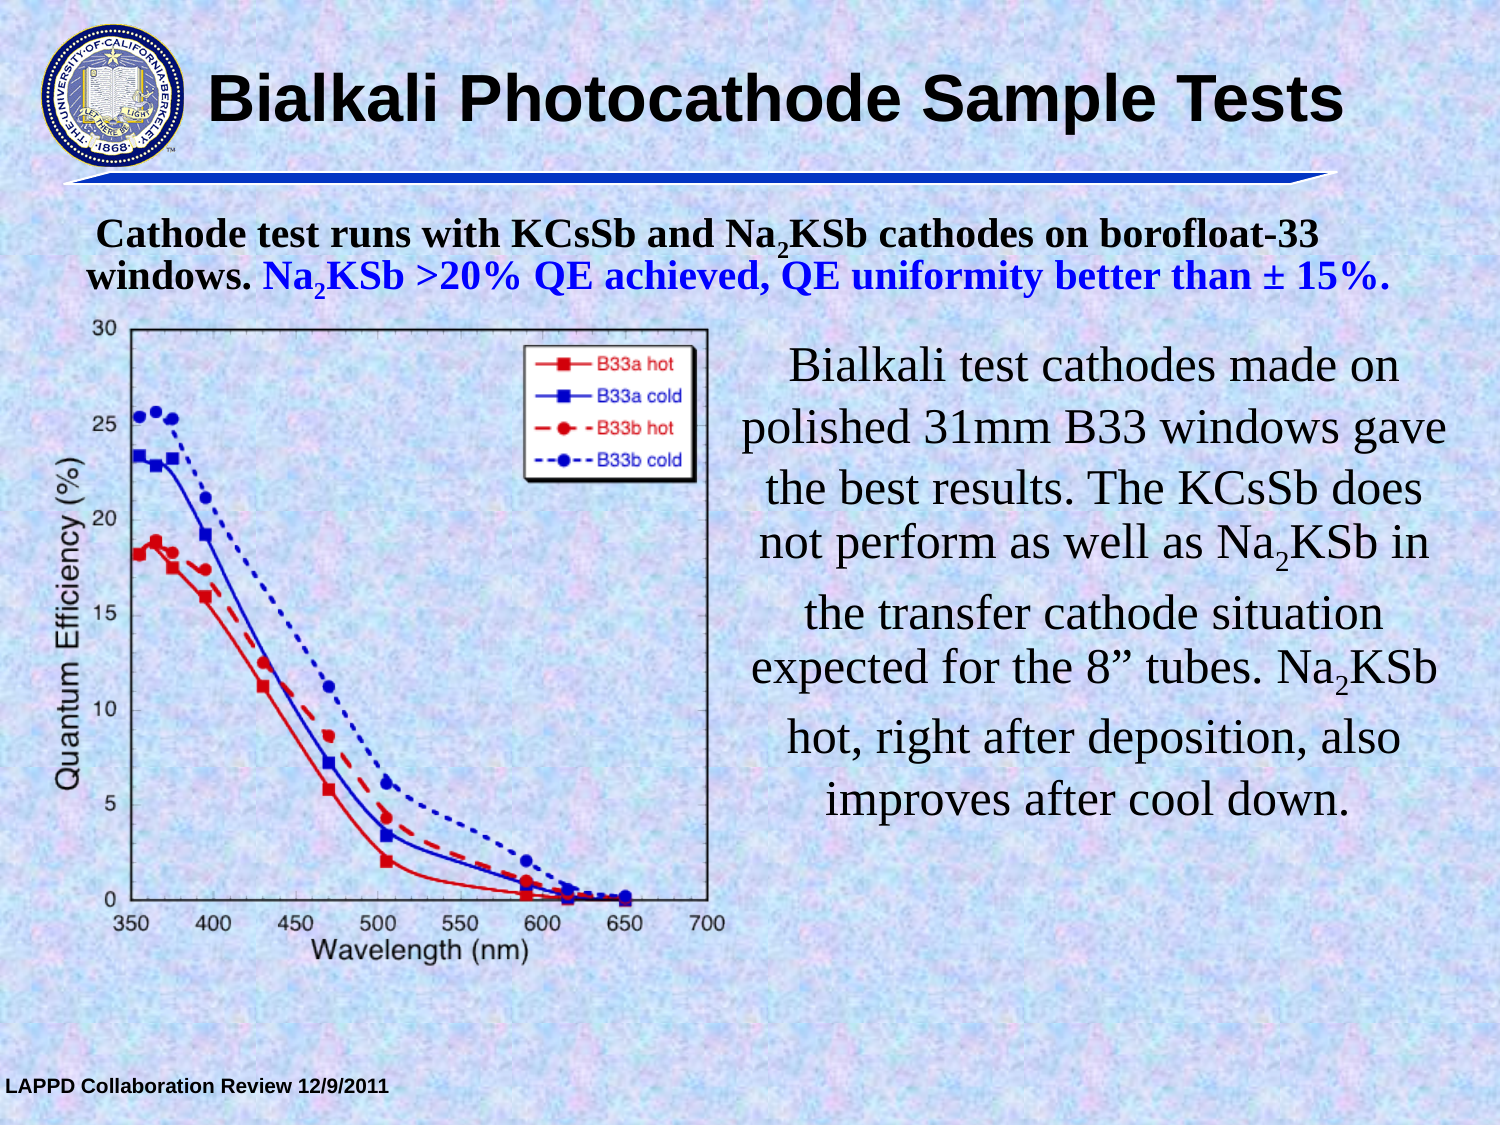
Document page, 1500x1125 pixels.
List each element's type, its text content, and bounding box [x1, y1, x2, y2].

title Bialkali Photocathode Sample Tests [101, 47, 1452, 153]
text_box Bialkali test cathodes made on polished 31mm B33 windows gave the best results. The KCsSb does not perform as well as Na2KSb in the transfer cathode situation expected for the 8” tubes. Na2KSb hot, right after deposition, also improves after cool down. [740, 321, 1476, 833]
text_box Cathode test runs with KCsSb and Na2KSb cathodes on borofloat-33 windows. Na2KSb >20% QE achieved, QE uniformity better than ± 15%. [71, 213, 1447, 312]
picture [0, 0, 1500, 1125]
